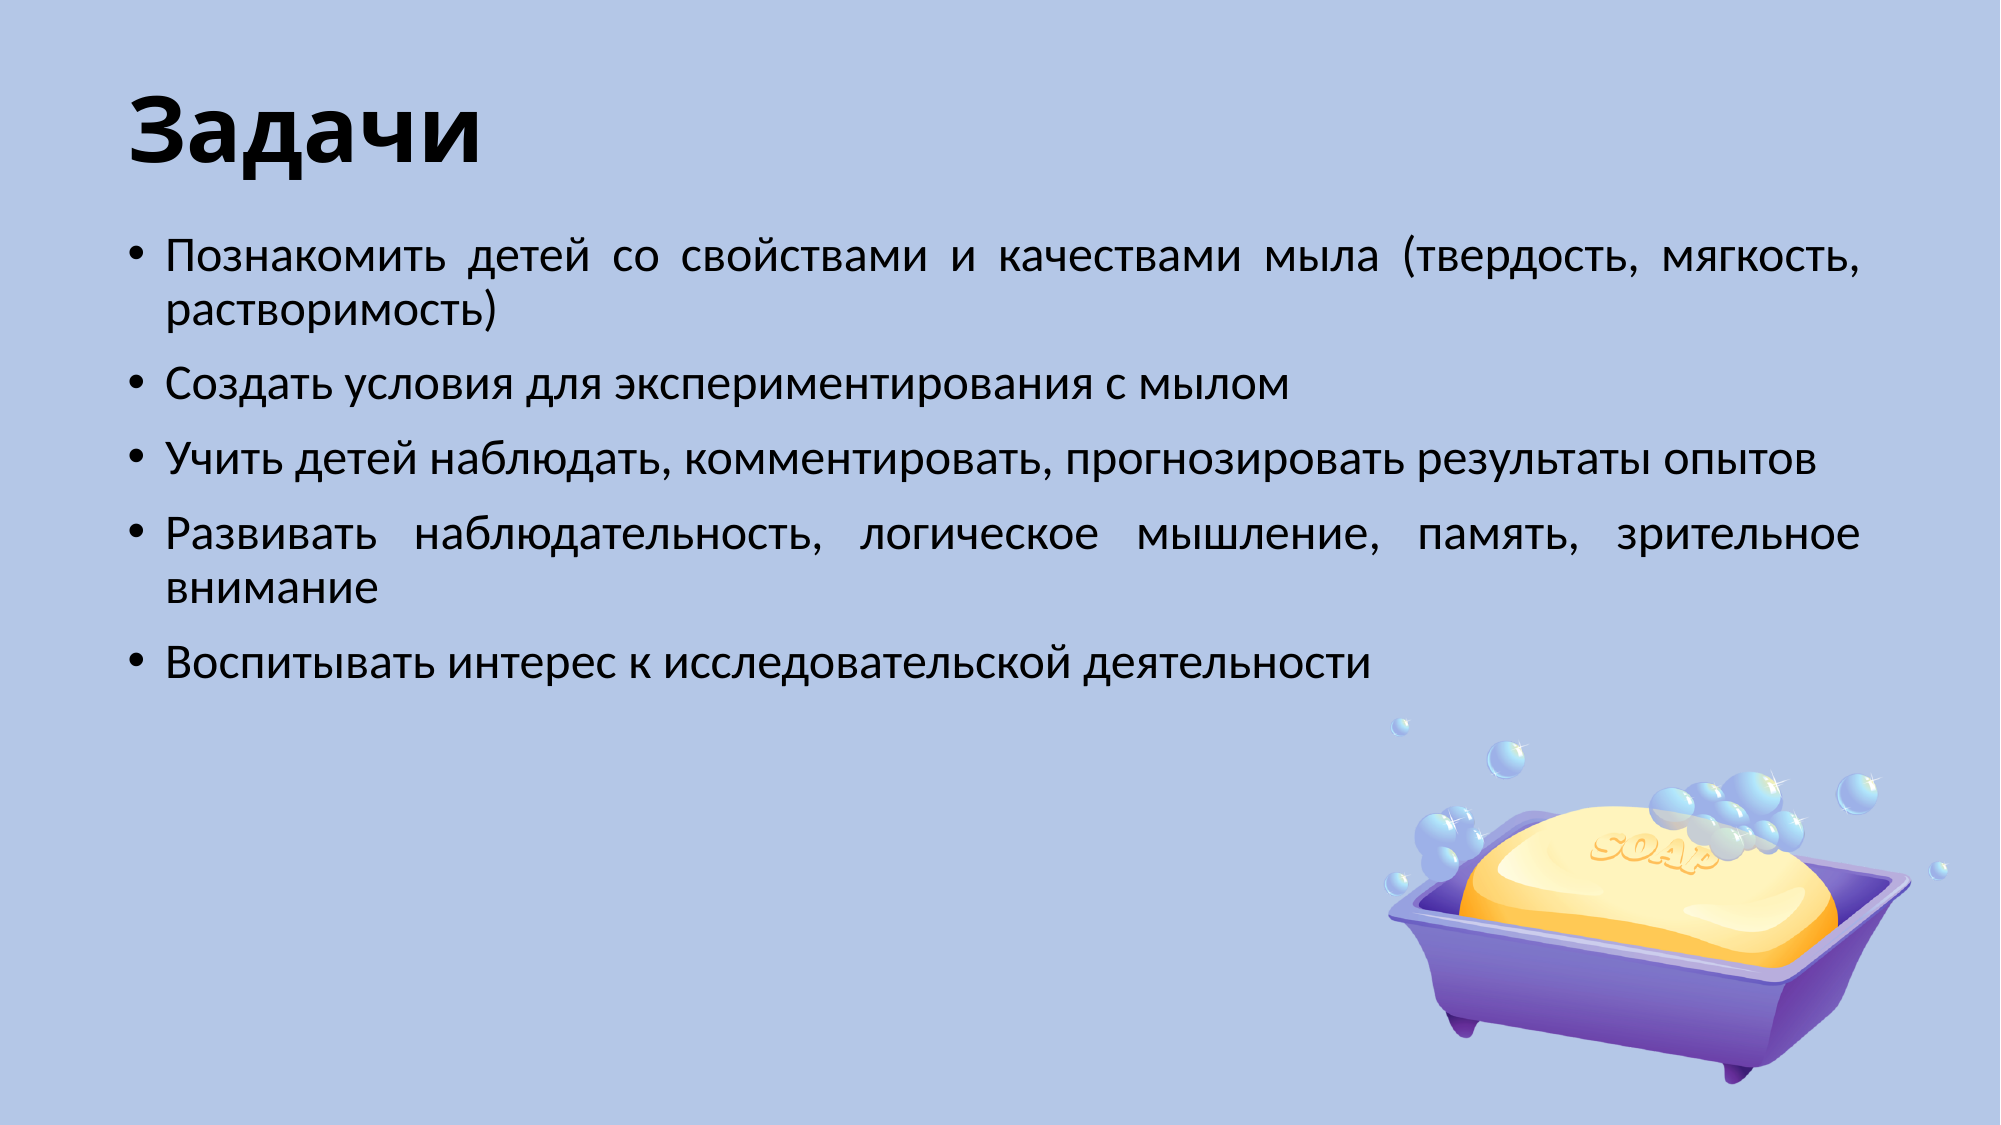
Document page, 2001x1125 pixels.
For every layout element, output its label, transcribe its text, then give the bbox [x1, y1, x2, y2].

picture [1365, 703, 1964, 1104]
title Задачи [112, 24, 1838, 220]
list Познакомить детей со свойствами и качествами мыла (твердость, мягкость, растворимость) Создать условия для экспериментирования с мылом Учить детей наблюдать, комментировать, прогнозировать результаты опытов Развивать наблюдательность, логическое мышление, память, зрительное внимание Воспитывать интерес к исследовательской деятельности [112, 220, 1878, 784]
